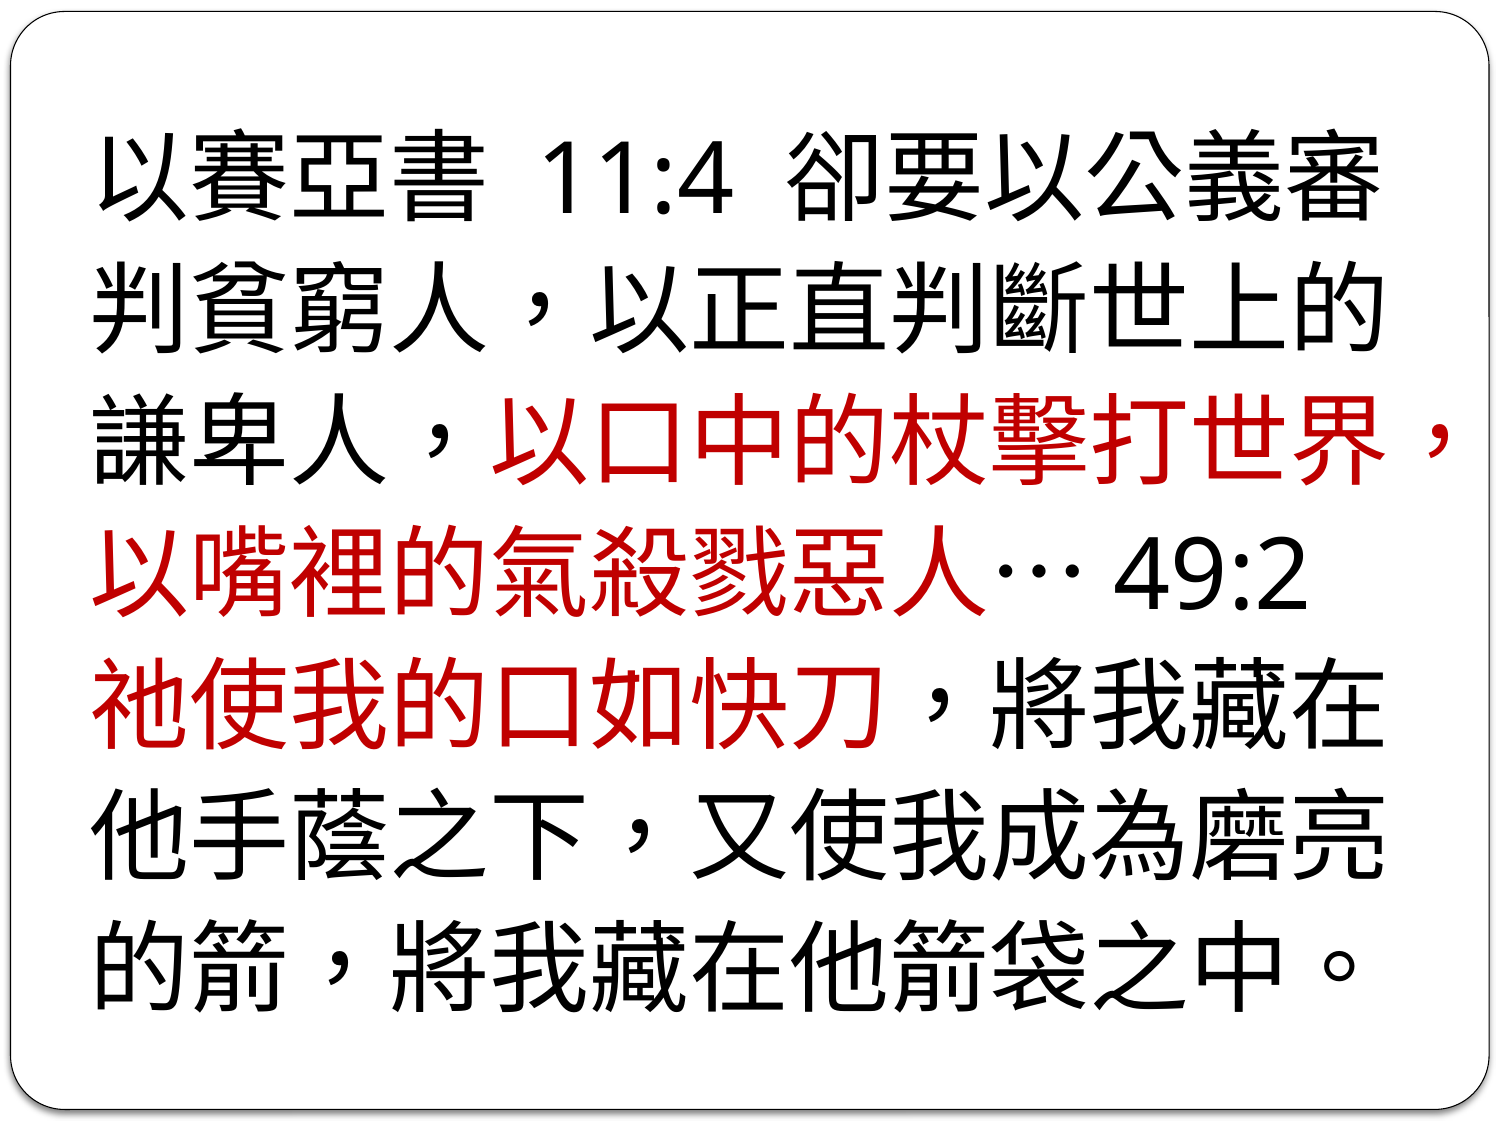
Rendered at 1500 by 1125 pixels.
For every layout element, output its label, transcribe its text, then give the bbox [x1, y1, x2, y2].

list 以賽亞書 11:4 卻要以公義審判貧窮人，以正直判斷世上的謙卑人，以口中的杖擊打世界，以嘴裡的氣殺戮惡人…49:2 祂使我的口如快刀，將我藏在他手蔭之下，又使我成為磨亮的箭，將我藏在他箭袋之中。 [75, 74, 1436, 1052]
